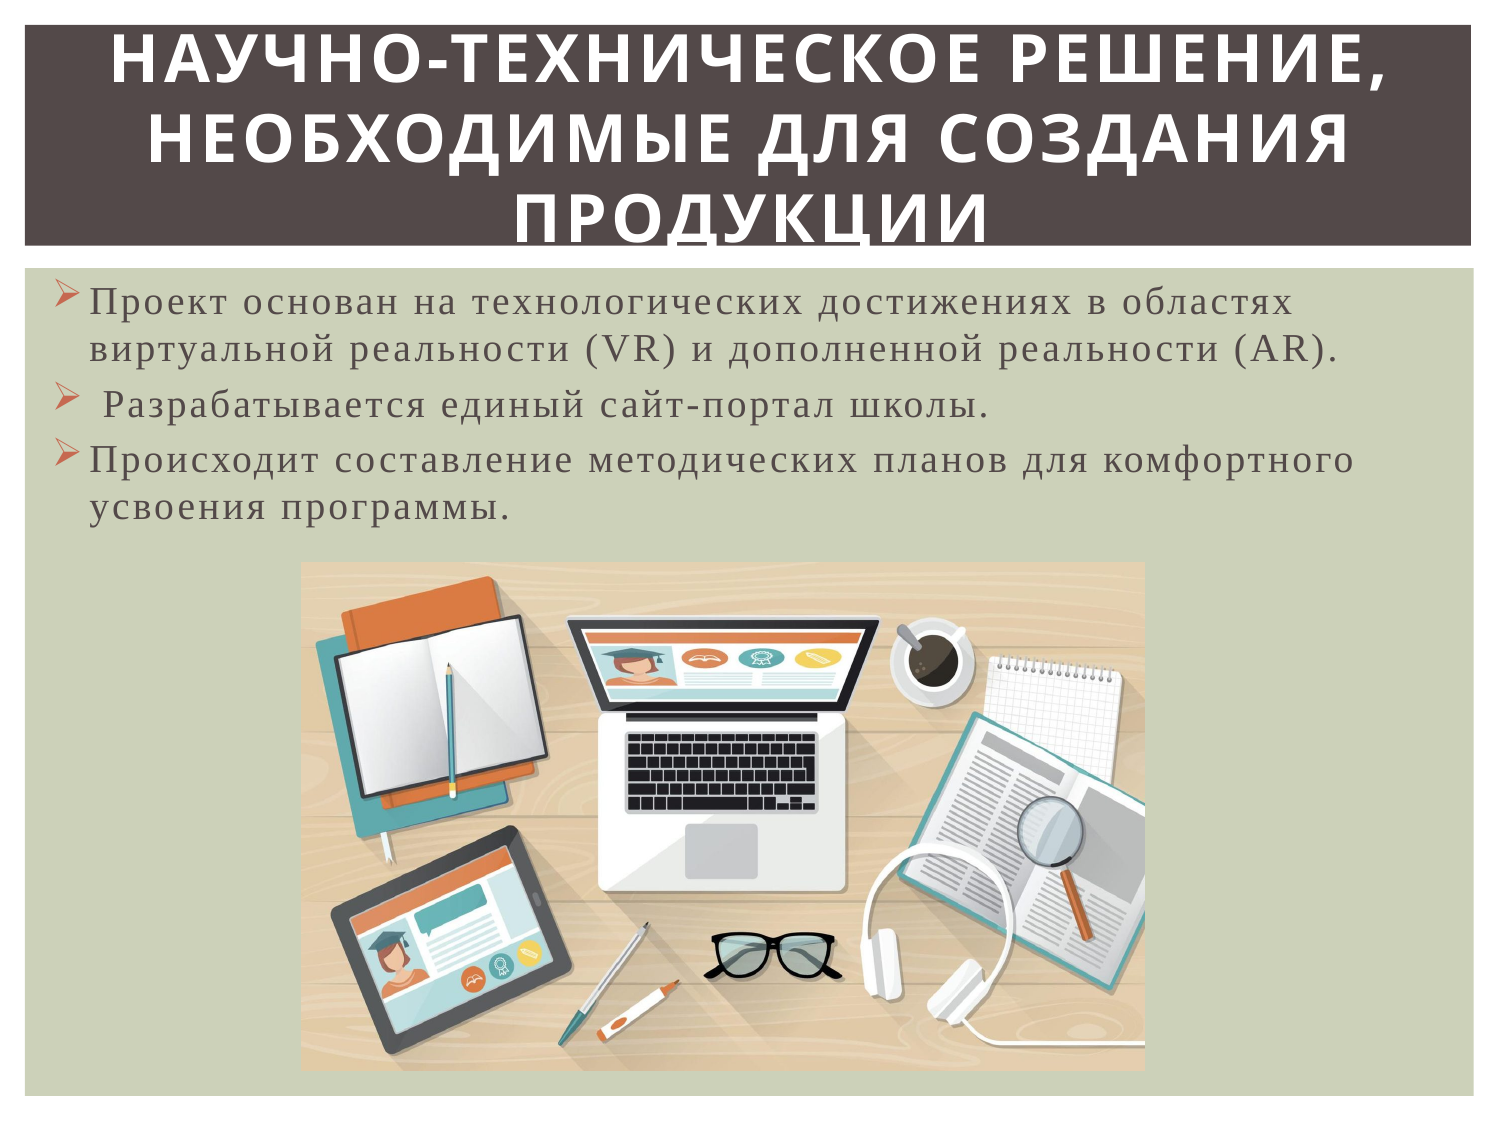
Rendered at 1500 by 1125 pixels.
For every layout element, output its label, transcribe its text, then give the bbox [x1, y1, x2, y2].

title Научно-техническое решение, необходимые для создания продукции [64, 30, 1438, 240]
list Проект основан на технологических достижениях в областях виртуальной реальности (VR) и дополненной реальности (AR). Разрабатывается единый сайт-портал школы. Происходит составление методических планов для комфортного усвоения программы. [29, 267, 1471, 1094]
picture [300, 562, 1145, 1071]
